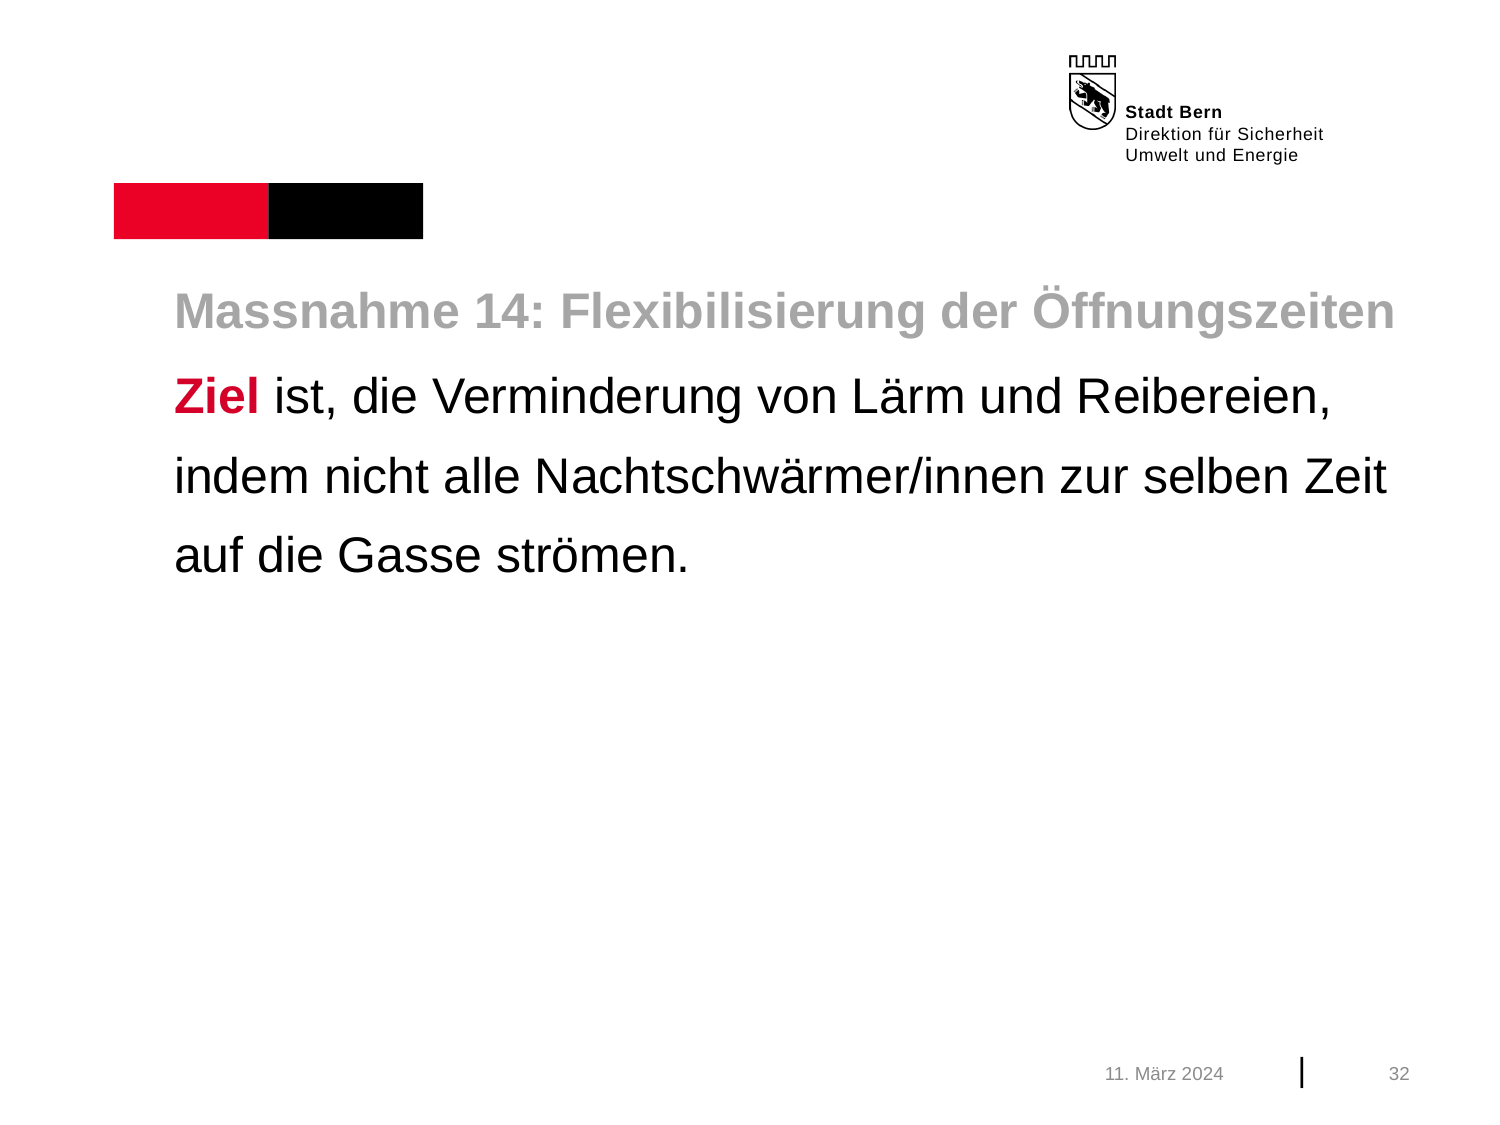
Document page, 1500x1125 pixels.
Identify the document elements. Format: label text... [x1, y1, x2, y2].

picture [1069, 55, 1116, 130]
slide_number 11. März 2024 [1045, 1042, 1284, 1103]
slide_number 32 [1316, 1042, 1425, 1103]
text_box Massnahme 14: Flexibilisierung der Öffnungszeiten Ziel ist, die Verminderung von Lärm und Reibereien, indem nicht alle Nachtschwärmer/innen zur selben Zeit auf die Gasse strömen. [159, 271, 1447, 590]
